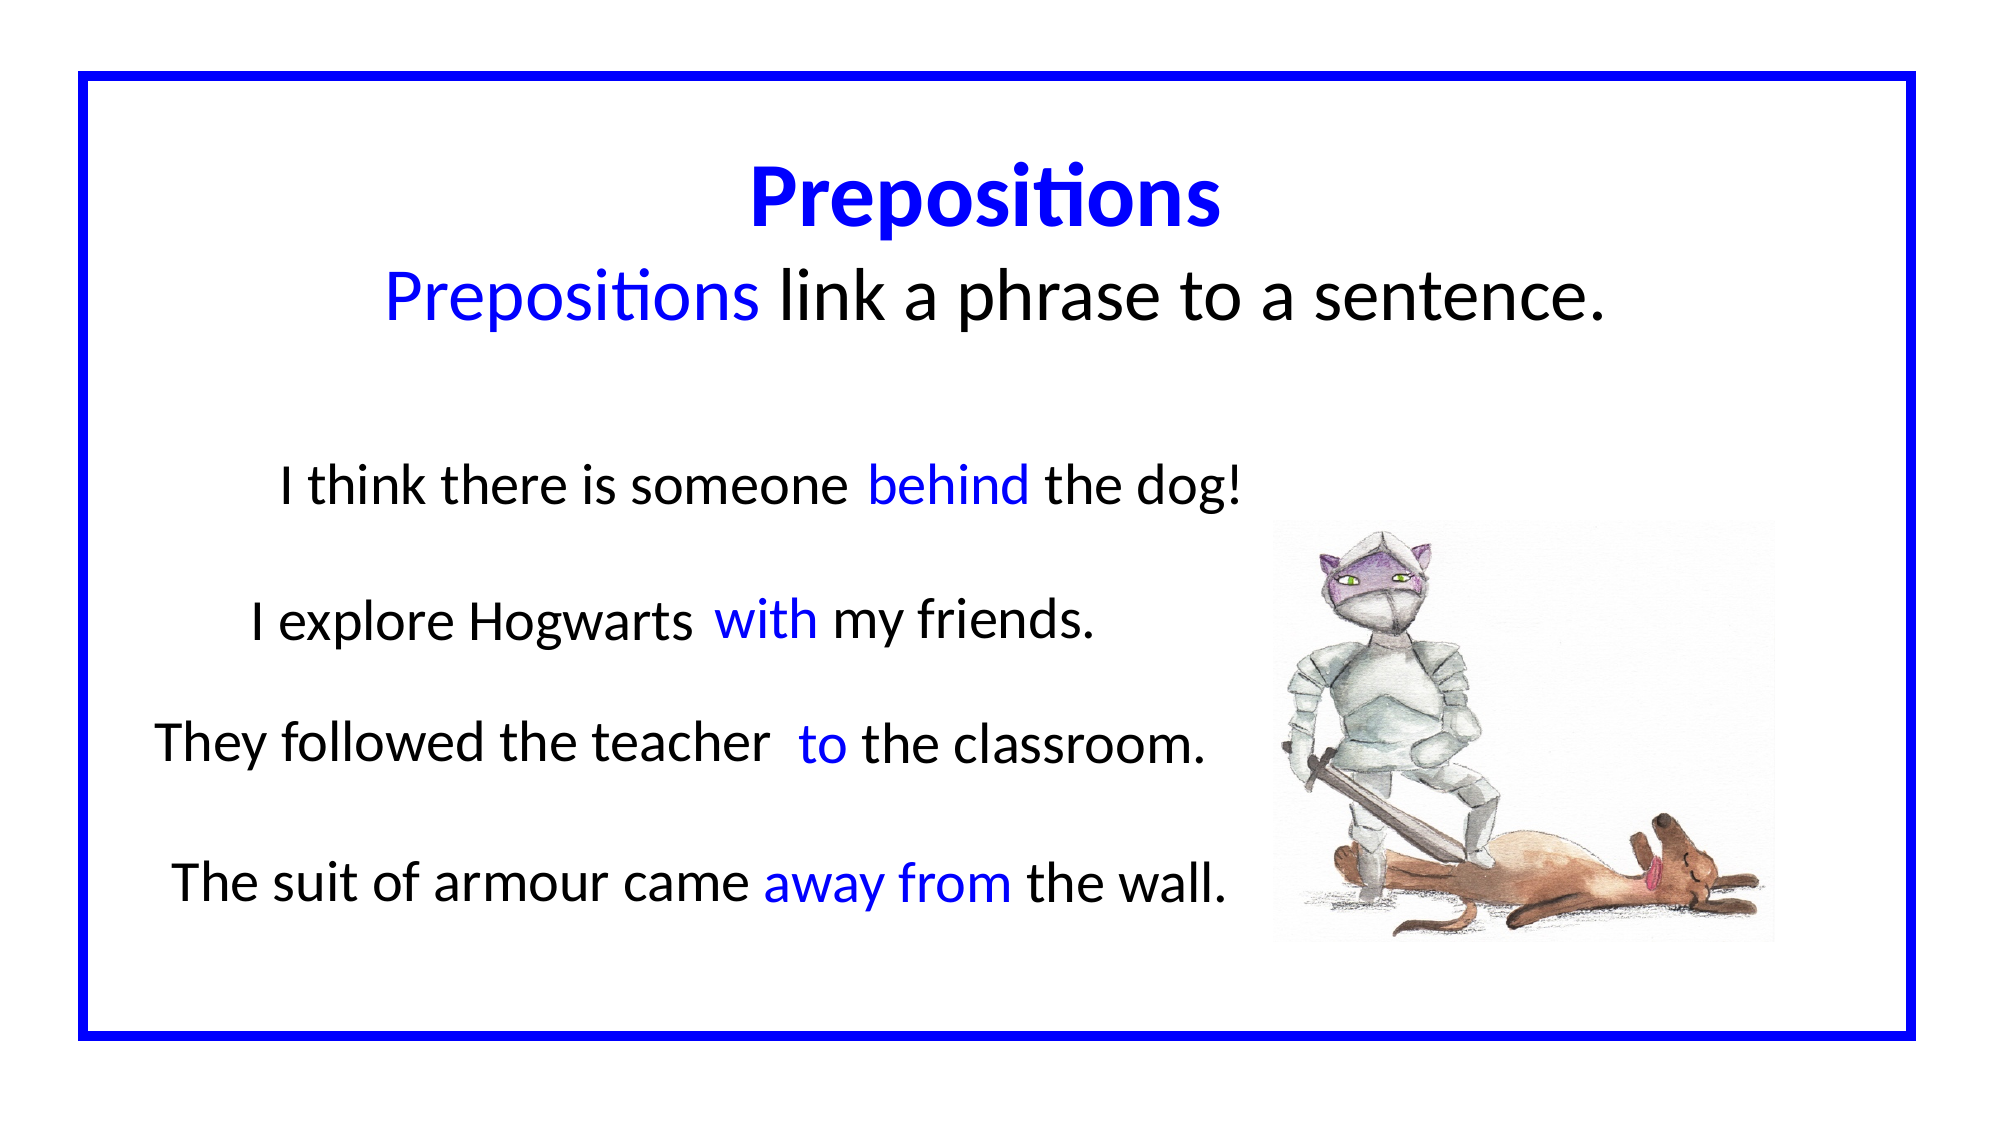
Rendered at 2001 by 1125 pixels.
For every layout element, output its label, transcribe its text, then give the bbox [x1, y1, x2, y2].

picture [1273, 520, 1775, 942]
text_box with my friends. [699, 538, 1273, 658]
text_box away from the wall. [749, 801, 1273, 922]
text_box to the classroom. [784, 663, 1273, 783]
text_box I explore Hogwarts [236, 539, 759, 660]
text_box The suit of armour came [157, 801, 749, 921]
text_box [82, 75, 1912, 1037]
text_box They followed the teacher [139, 661, 827, 781]
text_box behind the dog! [852, 404, 1482, 524]
